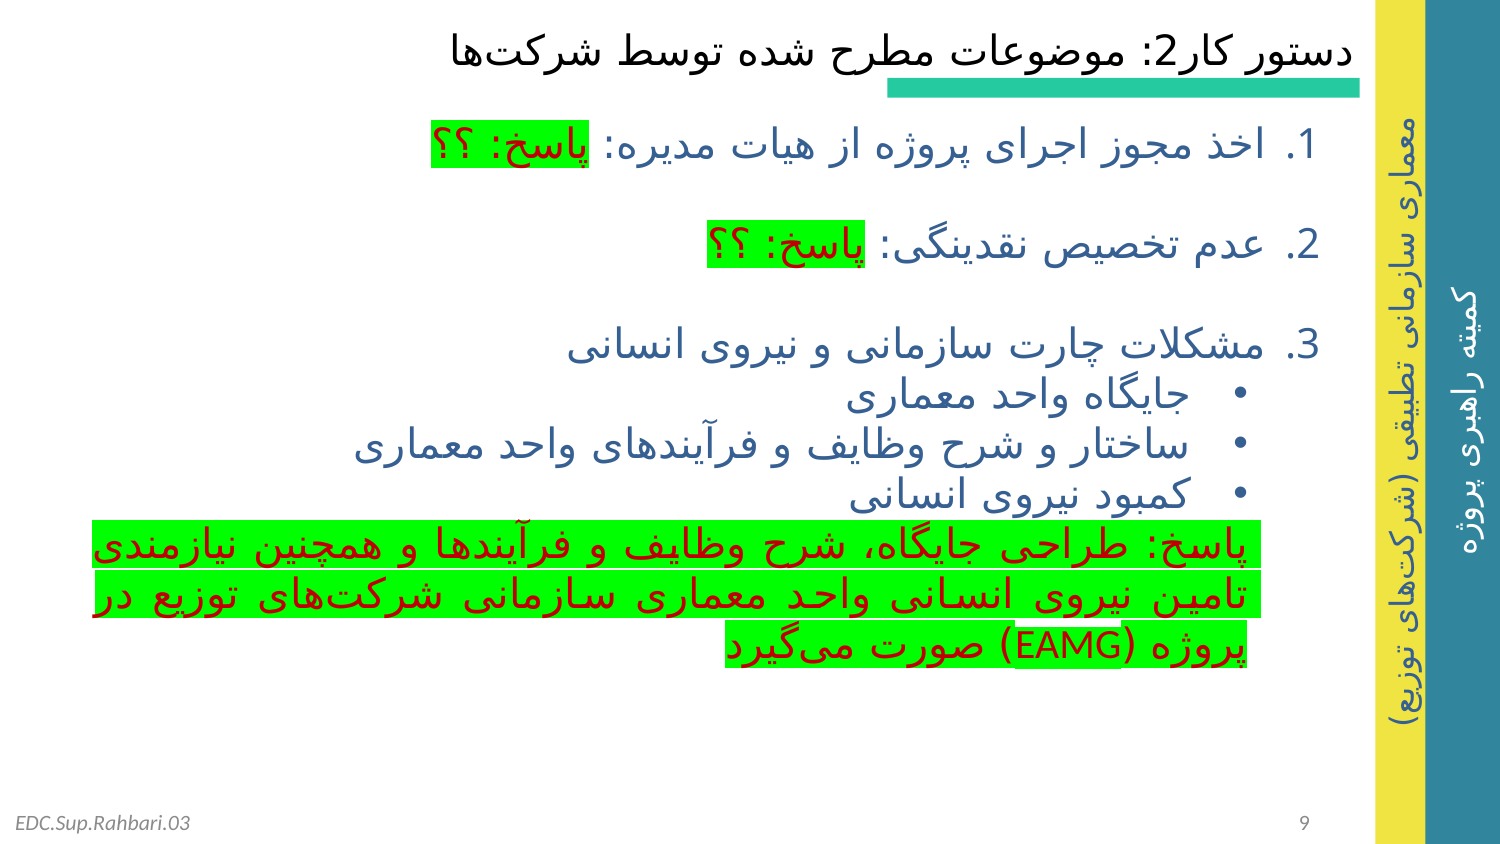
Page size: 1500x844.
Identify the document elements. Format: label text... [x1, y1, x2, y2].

text_box دستور کار2: موضوعات مطرح شده توسط شرکت‌ها [112, 16, 1370, 81]
text_box [887, 77, 1360, 98]
text_box اخذ مجوز اجرای پروژه از هیات مدیره: پاسخ: ؟؟ عدم تخصیص نقدینگی: پاسخ: ؟؟ مشکلات چارت سازمانی و نیروی انسانی جایگاه واحد معماری ساختار و شرح وظایف و فرآیندهای واحد معماری کمبود نیروی انسانی پاسخ: طراحی جایگاه، شرح وظایف و فرآیندها و همچنین نیازمندی تامین نیروی انسانی واحد معماری سازمانی شرکت‌های توزیع در پروژه (EAMG) صورت می‌گیرد [74, 109, 1338, 775]
slide_number 9 [975, 798, 1325, 844]
footer EDC.Sup.Rahbari.03 [0, 798, 475, 844]
